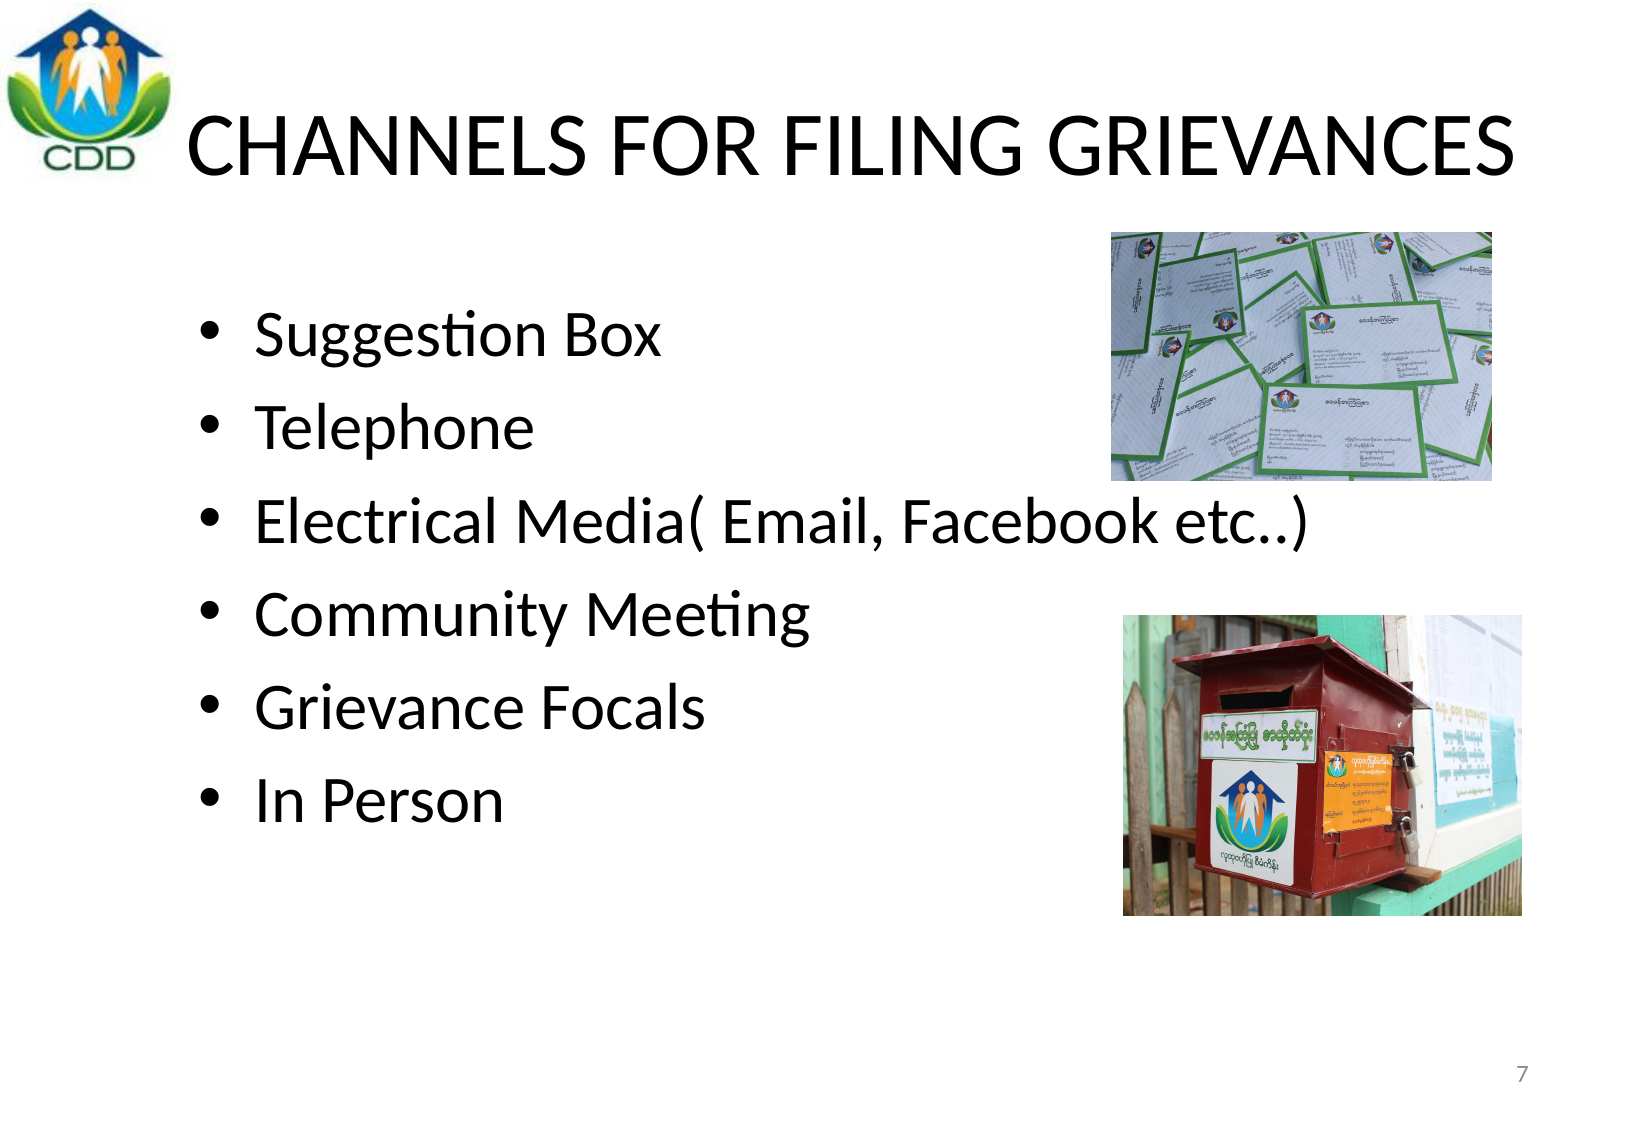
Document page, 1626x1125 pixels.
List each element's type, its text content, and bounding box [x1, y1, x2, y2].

picture [0, 1, 181, 183]
picture [1111, 232, 1492, 482]
picture [1123, 615, 1522, 916]
title Channels for Filing Grievances [120, 45, 1584, 233]
slide_number 7 [1164, 1042, 1544, 1103]
list Suggestion Box Telephone Electrical Media( Email, Facebook etc..) Community Meeting Grievance Focals In Person [183, 282, 1618, 1117]
